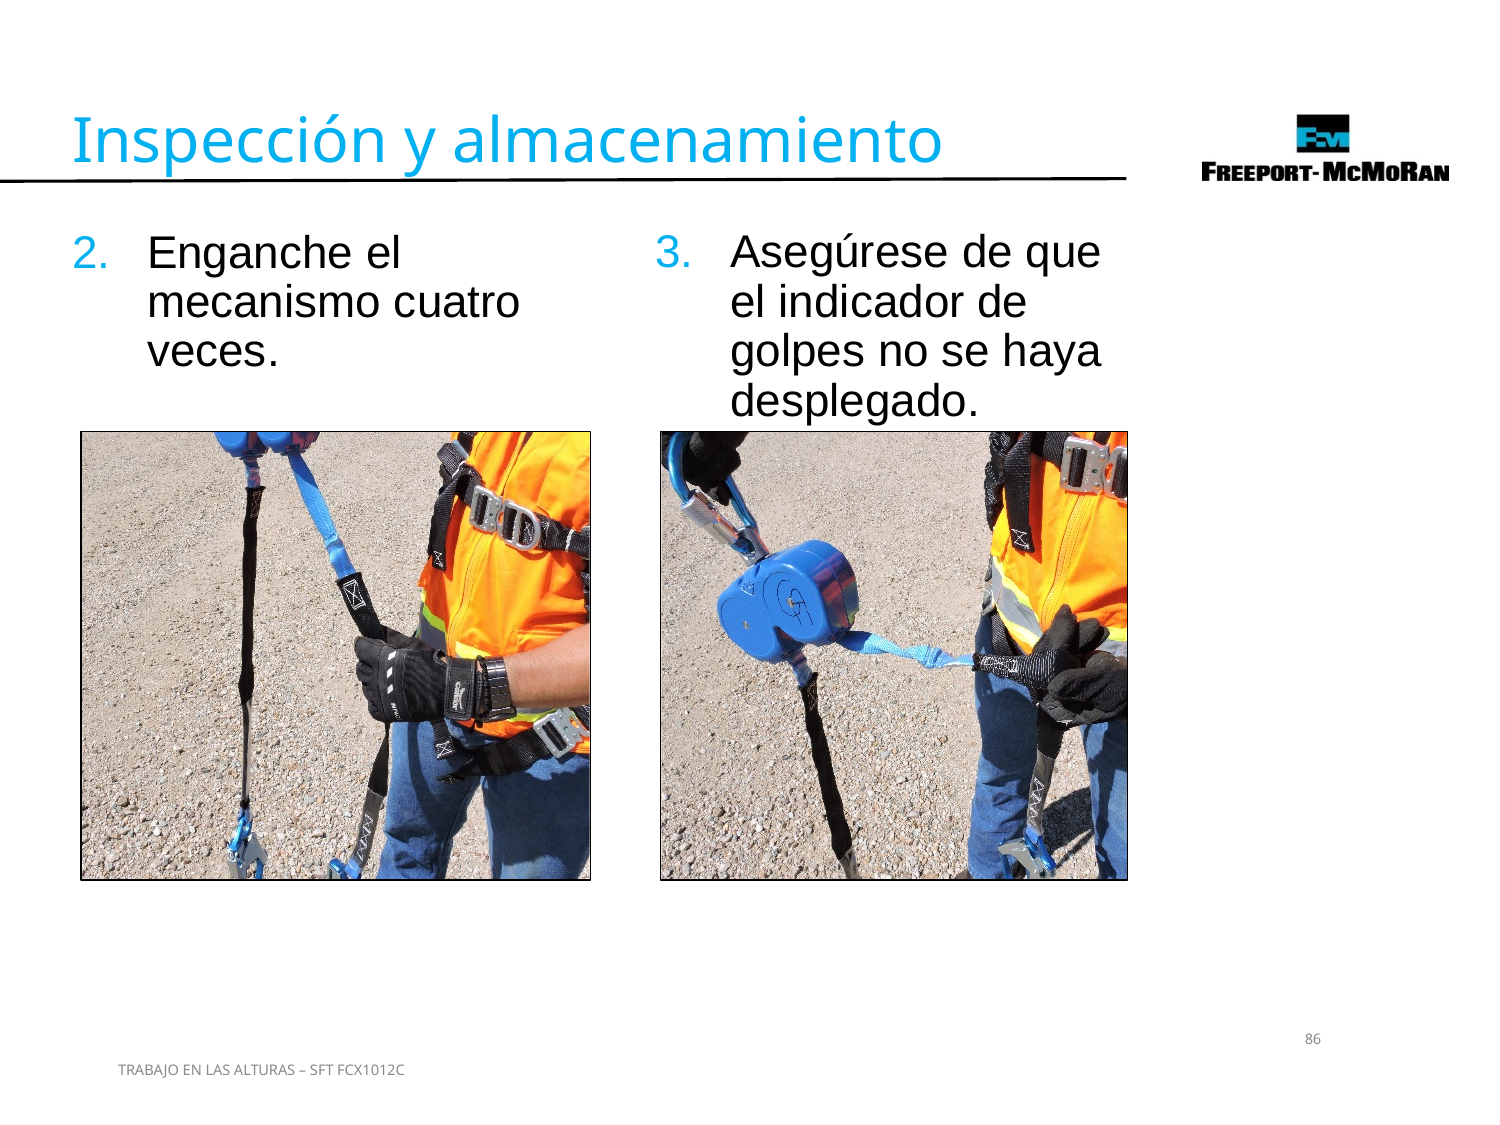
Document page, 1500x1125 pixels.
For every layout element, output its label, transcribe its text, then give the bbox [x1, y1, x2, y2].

footer TRABAJO EN LAS ALTURAS – SFT FCX1012C [103, 1040, 1004, 1100]
list Inspección y almacenamiento [57, 101, 1081, 227]
list Enganche el mecanismo cuatro veces. [57, 227, 595, 990]
text_box Asegúrese de que el indicador de golpes no se haya desplegado. [640, 221, 1127, 990]
slide_number 86 [1126, 1010, 1500, 1070]
picture [1202, 113, 1449, 181]
picture [81, 432, 590, 880]
picture [661, 432, 1127, 880]
